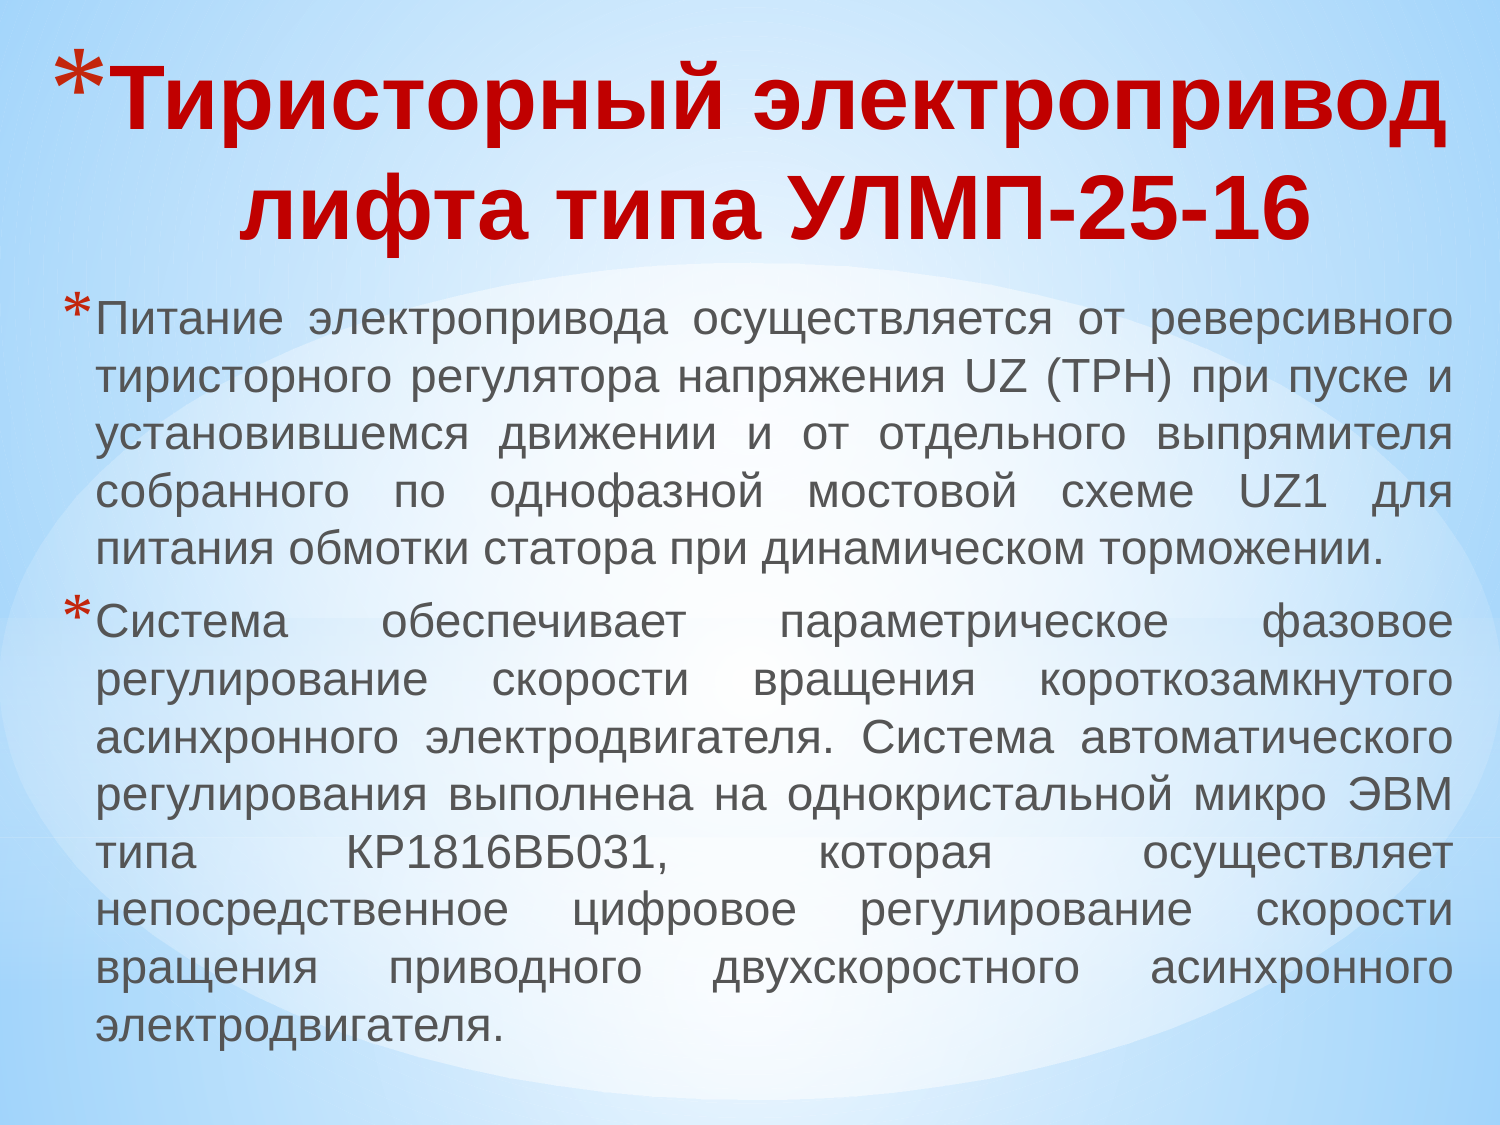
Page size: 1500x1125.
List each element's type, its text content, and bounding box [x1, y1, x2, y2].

title Тиристорный электропривод лифта типа УЛМП-25-16 [17, 30, 1483, 219]
list Питание электропривода осуществляется от реверсивного тиристорного регулятора напряжения UZ (ТРН) при пуске и установившемся движении и от отдельного выпрямителя собранного по однофазной мостовой схеме UZ1 для питания обмотки статора при динамическом торможении. Система обеспечивает параметрическое фазовое регулирование скорости вращения короткозамкнутого асинхронного электродвигателя. Система автоматического регулирования выполнена на однокристальной микро ЭВМ типа КР1816ВБ031, которая осуществляет непосредственное цифровое регулирование скорости вращения приводного двухскоростного асинхронного электродвигателя. [41, 278, 1471, 1059]
